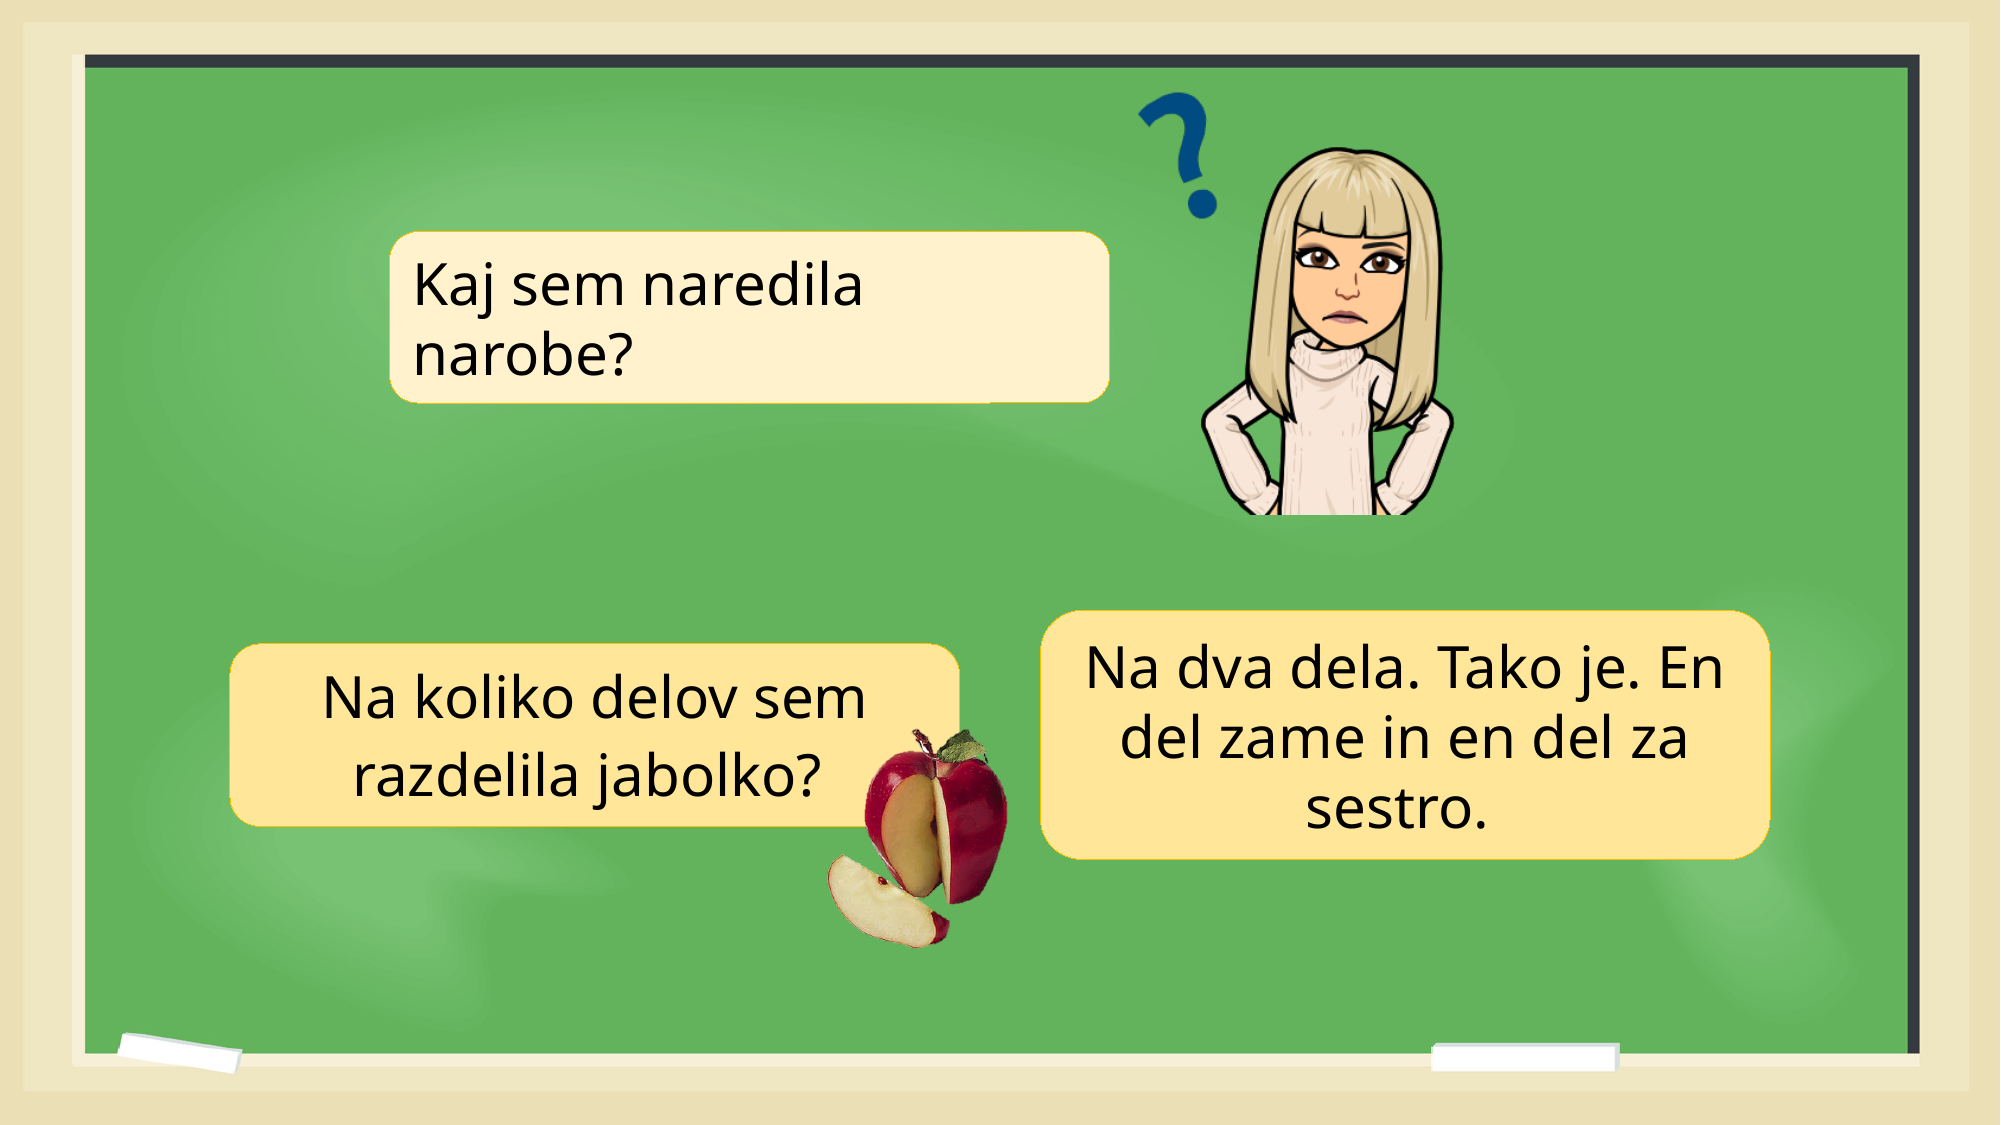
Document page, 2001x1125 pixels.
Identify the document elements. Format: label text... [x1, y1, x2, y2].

text_box Na koliko delov sem razdelila jabolko? [229, 643, 960, 827]
picture [1098, 43, 1570, 515]
text_box Na dva dela. Tako je. En del zame in en del za sestro. [1040, 610, 1771, 860]
text_box [47, 119, 912, 215]
picture [821, 723, 1014, 955]
text_box Kaj sem naredila narobe? [389, 231, 1098, 404]
